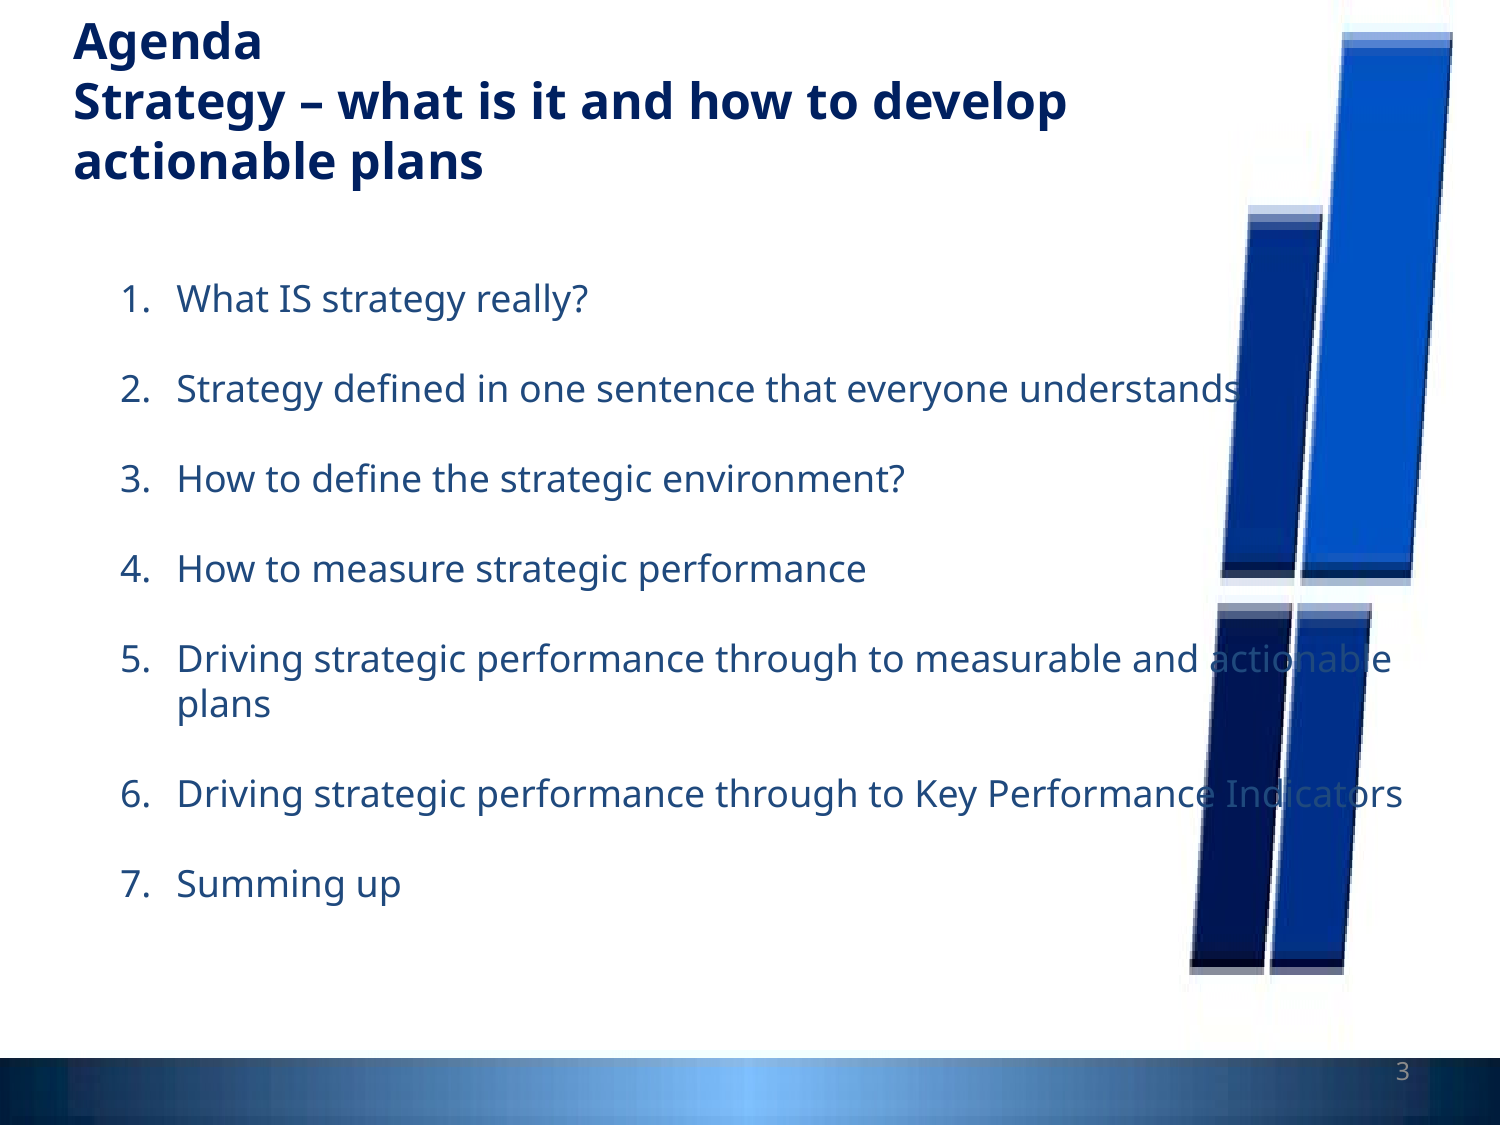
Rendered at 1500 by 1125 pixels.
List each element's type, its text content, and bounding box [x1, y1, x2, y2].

text_box What IS strategy really? Strategy defined in one sentence that everyone understands How to define the strategic environment? How to measure strategic performance Driving strategic performance through to measurable and actionable plans Driving strategic performance through to Key Performance Indicators Summing up [105, 267, 1442, 912]
picture [0, 0, 1500, 1125]
slide_number 3 [1074, 1042, 1425, 1103]
text_box Agenda Strategy – what is it and how to develop actionable plans [58, 35, 1114, 164]
